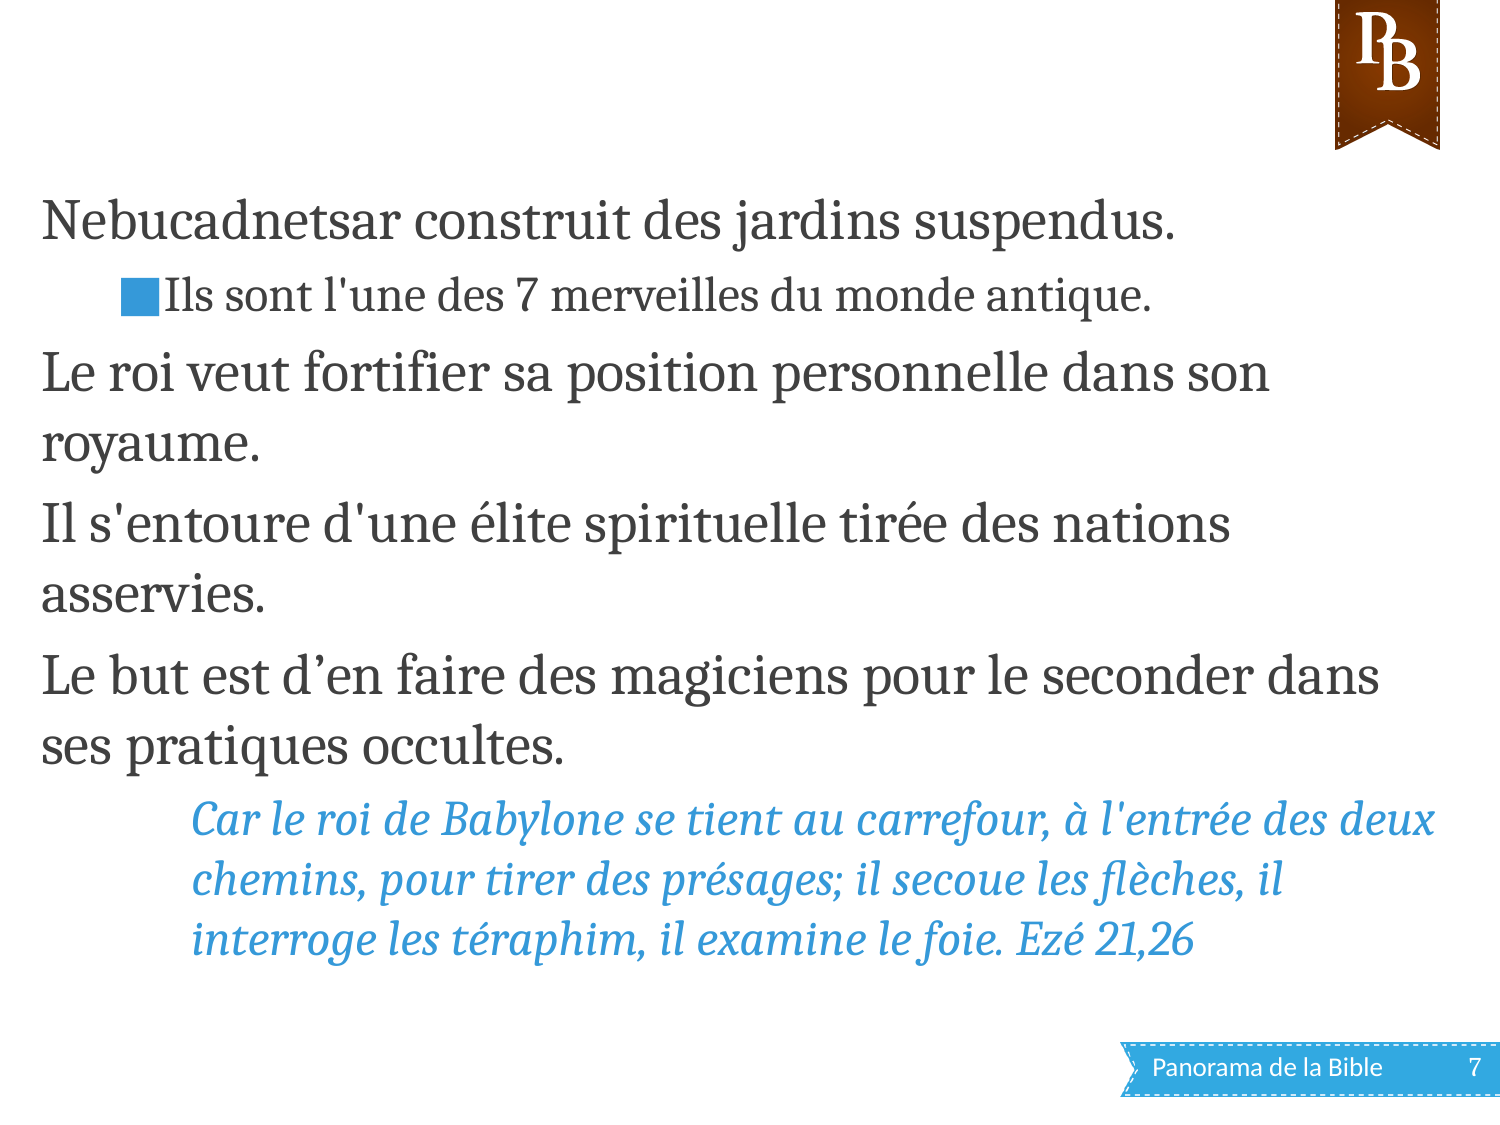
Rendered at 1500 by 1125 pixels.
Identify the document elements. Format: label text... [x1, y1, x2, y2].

list Nebucadnetsar construit des jardins suspendus. Ils sont l'une des 7 merveilles du monde antique. Le roi veut fortifier sa position personnelle dans son royaume. Il s'entoure d'une élite spirituelle tirée des nations asservies. Le but est d’en faire des magiciens pour le seconder dans ses pratiques occultes. Car le roi de Babylone se tient au carrefour, à l'entrée des deux chemins, pour tirer des présages; il secoue les flèches, il interroge les téraphim, il examine le foie. Ezé 21,26 [26, 173, 1468, 1023]
picture [1120, 1042, 1500, 1097]
picture [1335, 0, 1440, 150]
